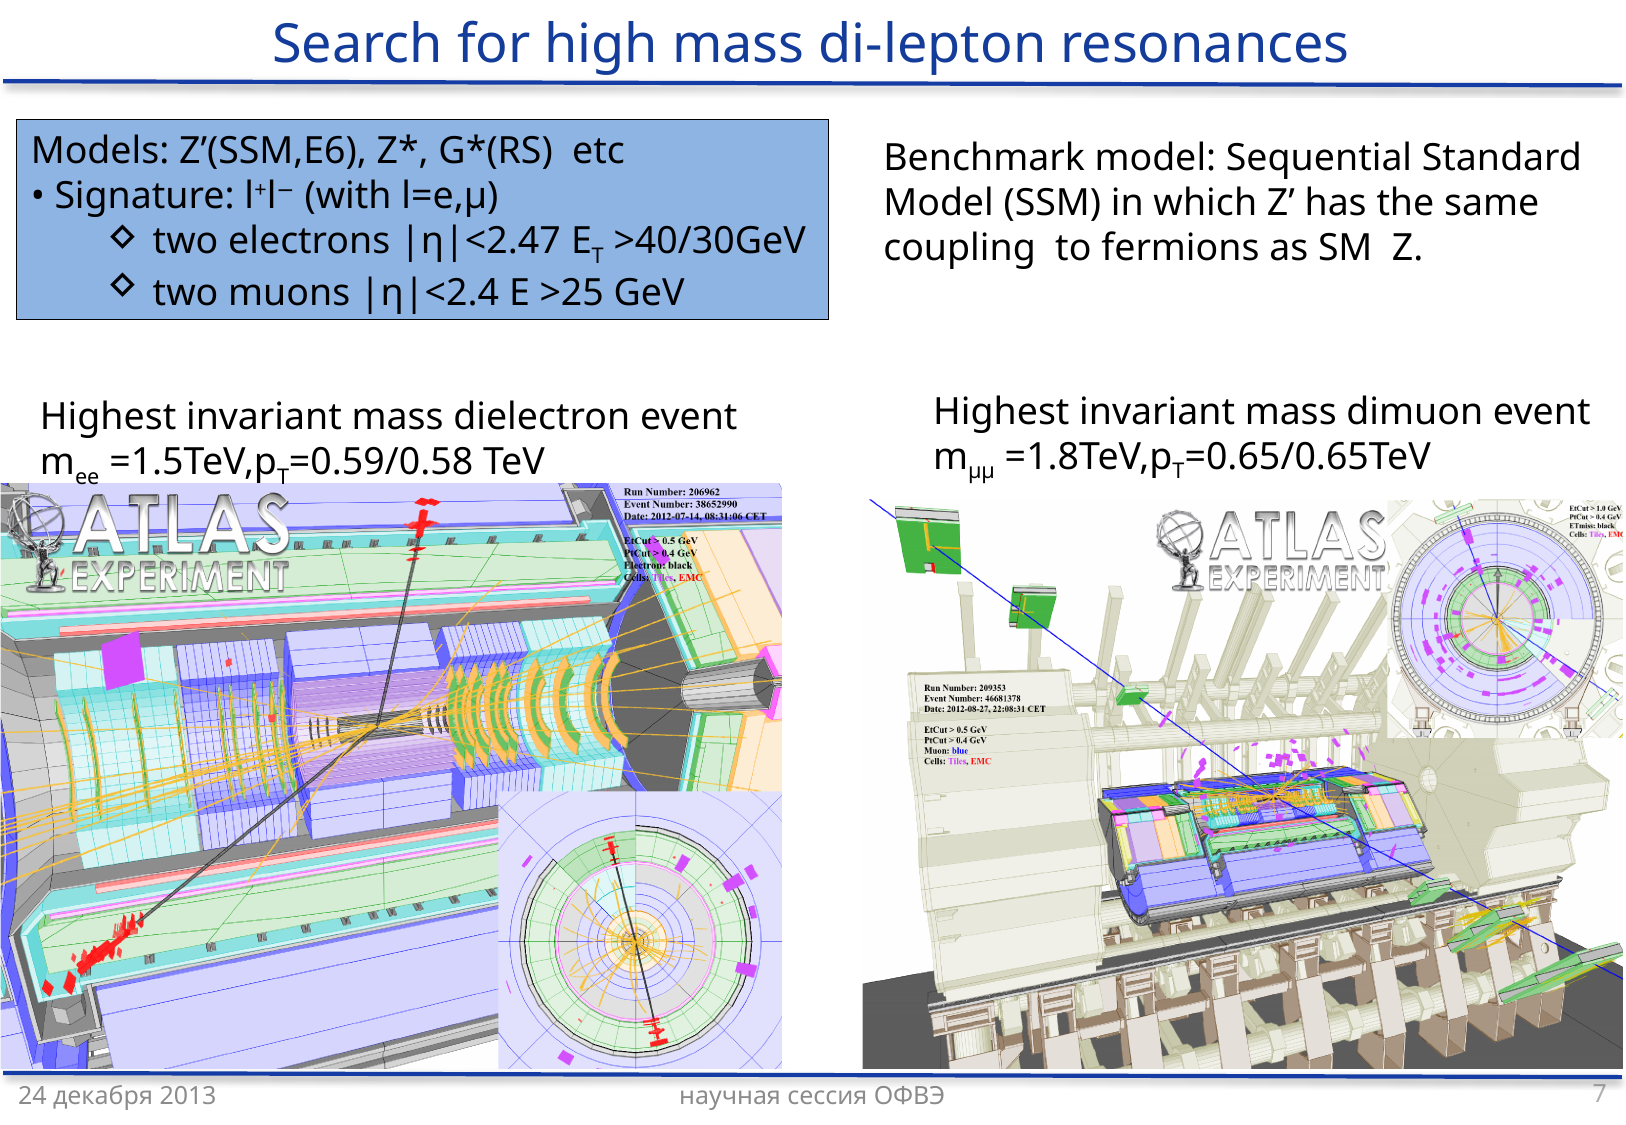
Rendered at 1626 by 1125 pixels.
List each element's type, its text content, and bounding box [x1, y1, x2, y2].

picture [0, 482, 783, 1070]
text_box Benchmark model: Sequential Standard Model (SSM) in which Z’ has the same coupling to fermions as SM Z. [868, 125, 1622, 276]
text_box Highest invariant mass dimuon event mμμ =1.8TeV,pT=0.65/0.65TeV [918, 379, 1606, 491]
footer научная сессия ОФВЭ [555, 1066, 1070, 1125]
text_box Highest invariant mass dielectron event mee =1.5TeV,pT=0.59/0.58 TeV [25, 385, 763, 481]
title Search for high mass di-lepton resonances [0, 1, 1622, 82]
slide_number 24 декабря 2013 [3, 1079, 383, 1125]
picture [862, 498, 1623, 1070]
slide_number 7 [1242, 1077, 1622, 1125]
text_box Models: Z’(SSM,E6), Z*, G*(RS) etc • Signature: l+l− (with l=e,μ) two electrons |η|<2.47 ET >40/30GeV two muons |η|<2.4 E >25 GeV [16, 119, 829, 320]
